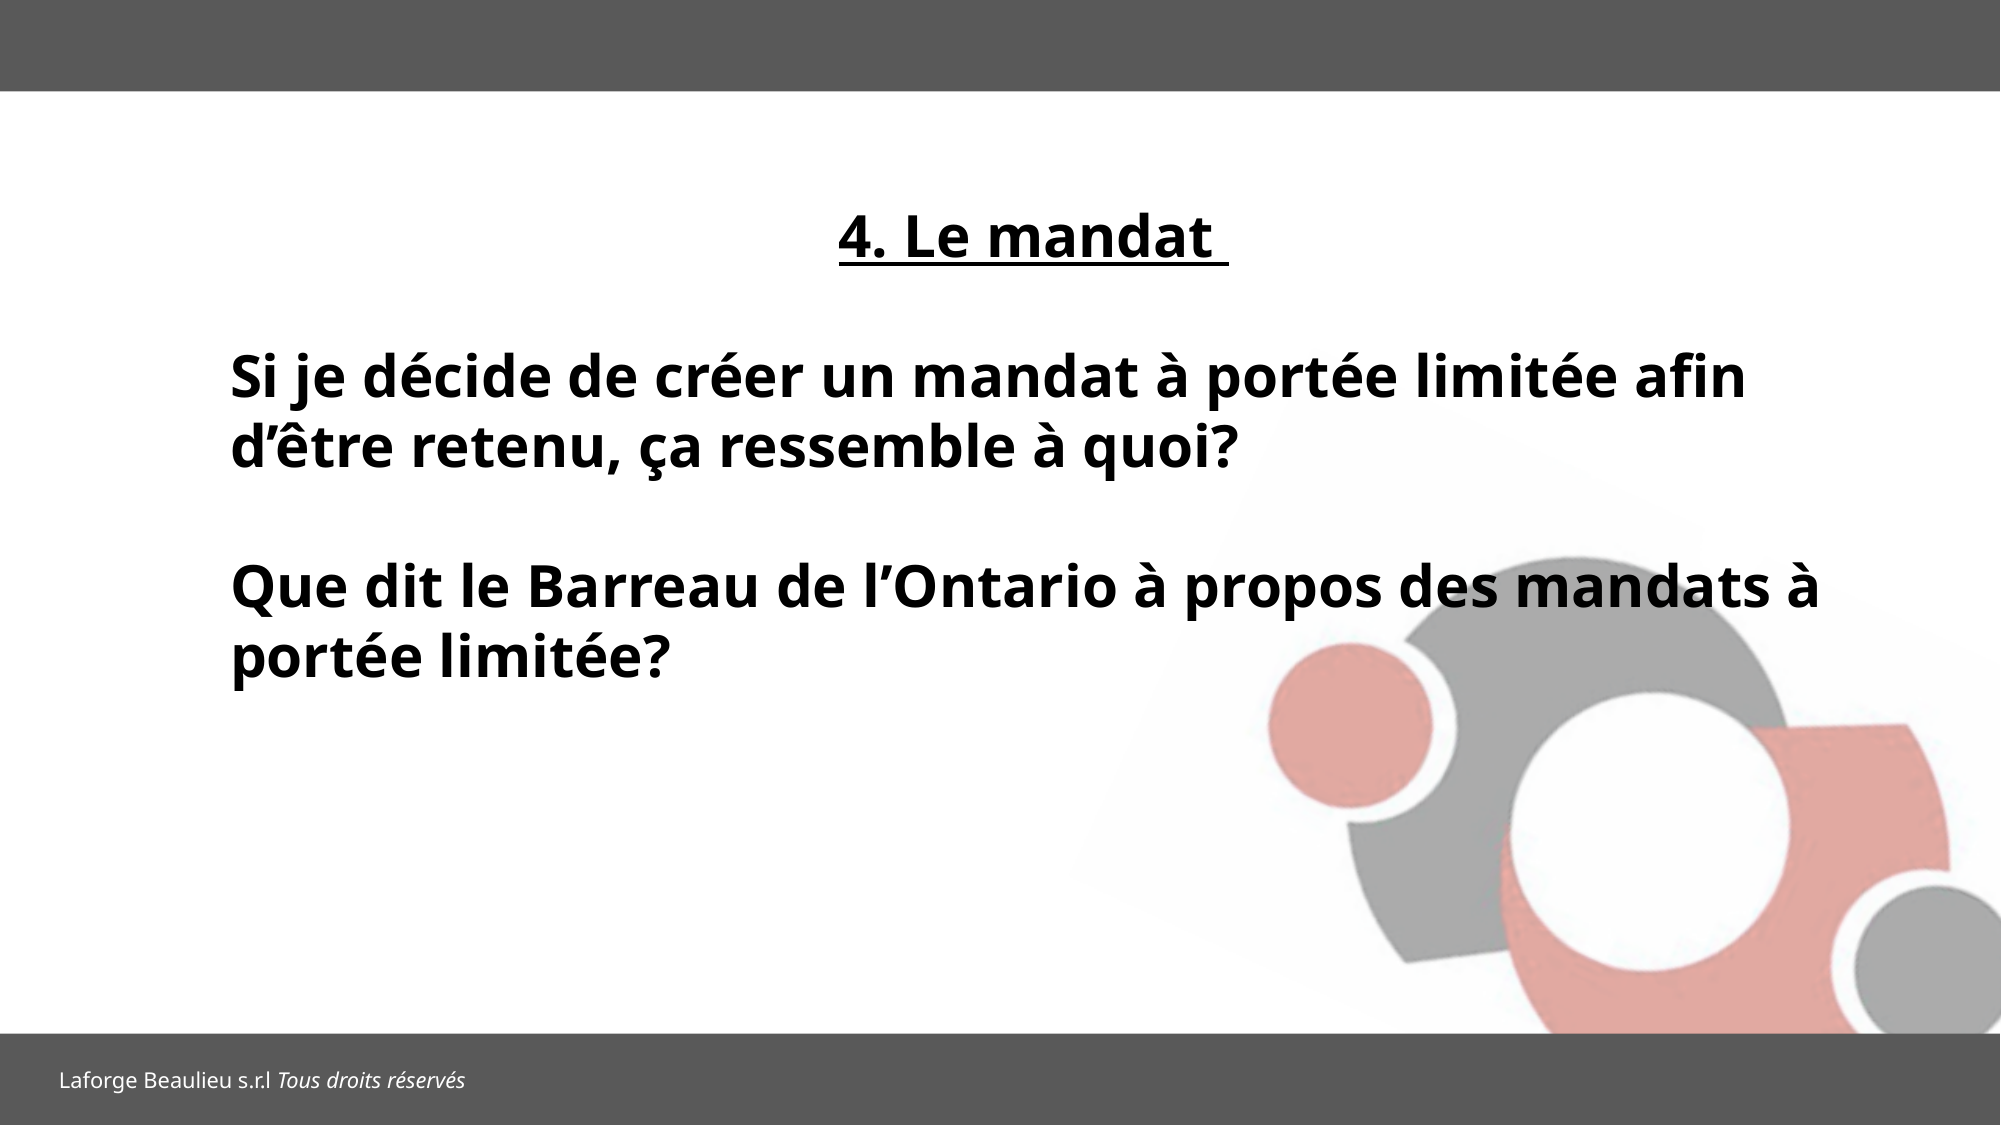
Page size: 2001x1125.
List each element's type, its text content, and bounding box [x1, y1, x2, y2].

text_box 4. Le mandat Si je décide de créer un mandat à portée limitée afin d’être retenu, ça ressemble à quoi? Que dit le Barreau de l’Ontario à propos des mandats à portée limitée? [215, 191, 1853, 767]
